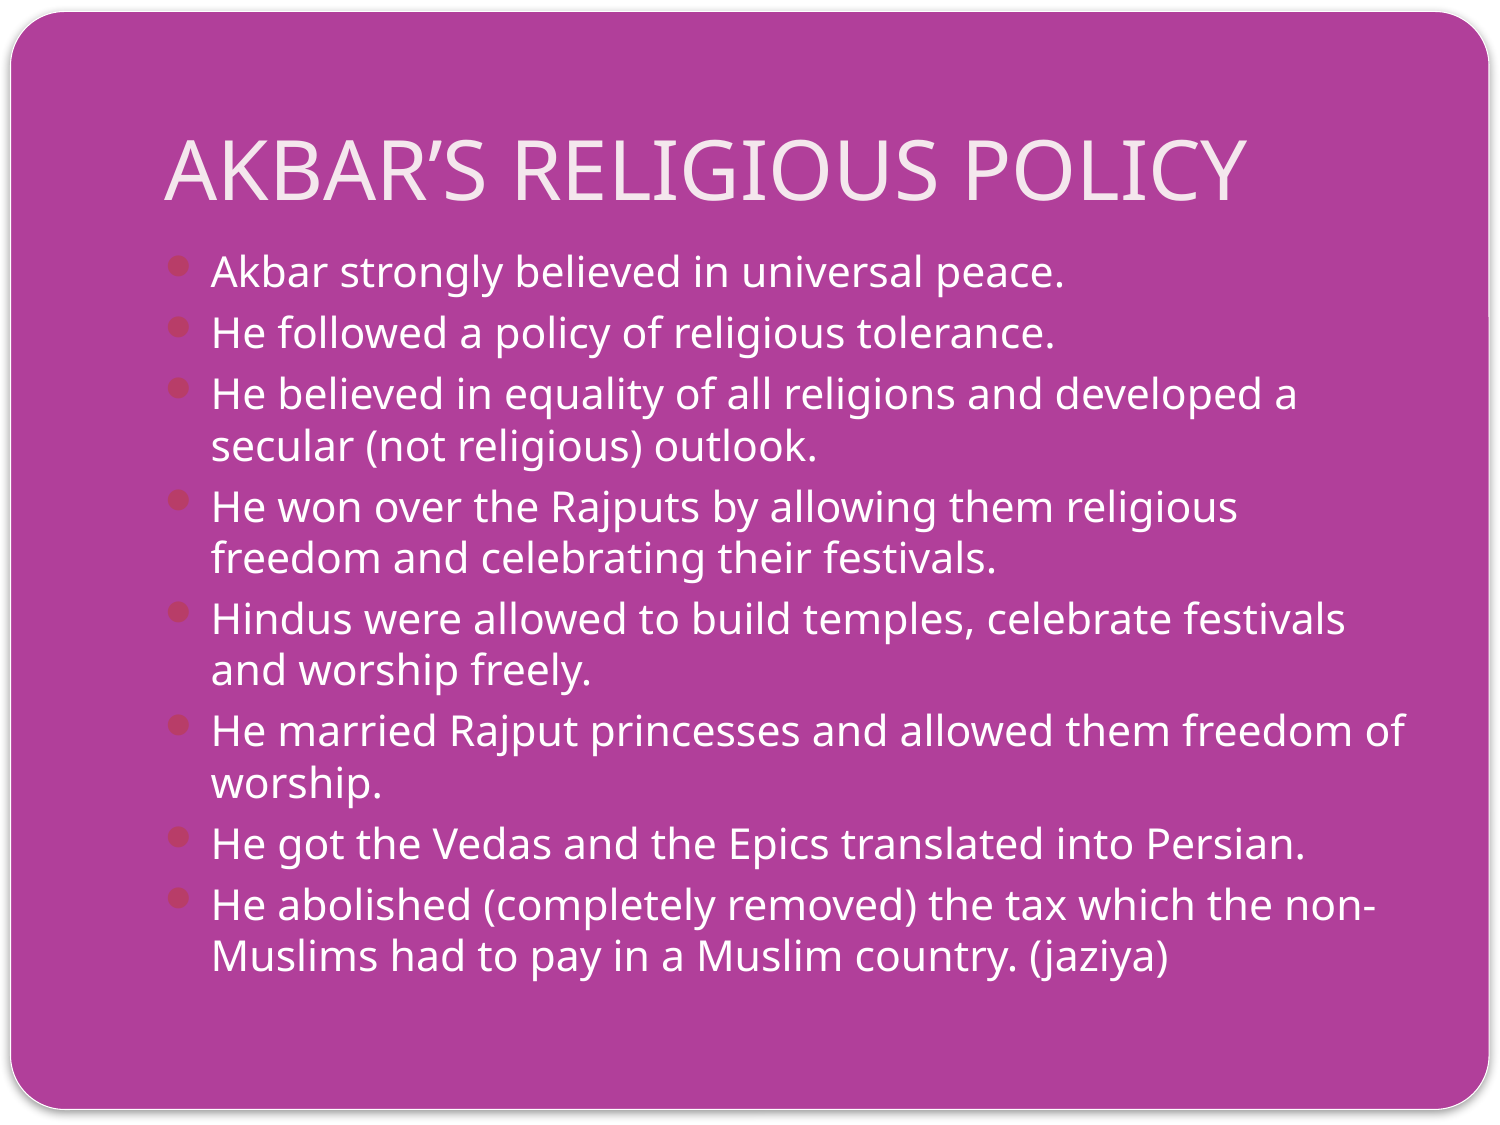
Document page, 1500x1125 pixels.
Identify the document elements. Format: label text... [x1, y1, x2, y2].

list Akbar strongly believed in universal peace. He followed a policy of religious tolerance. He believed in equality of all religions and developed a secular (not religious) outlook. He won over the Rajputs by allowing them religious freedom and celebrating their festivals. Hindus were allowed to build temples, celebrate festivals and worship freely. He married Rajput princesses and allowed them freedom of worship. He got the Vedas and the Epics translated into Persian. He abolished (completely removed) the tax which the non- Muslims had to pay in a Muslim country. (jaziya) [150, 237, 1425, 988]
title AKBAR’S RELIGIOUS POLICY [150, 45, 1425, 233]
